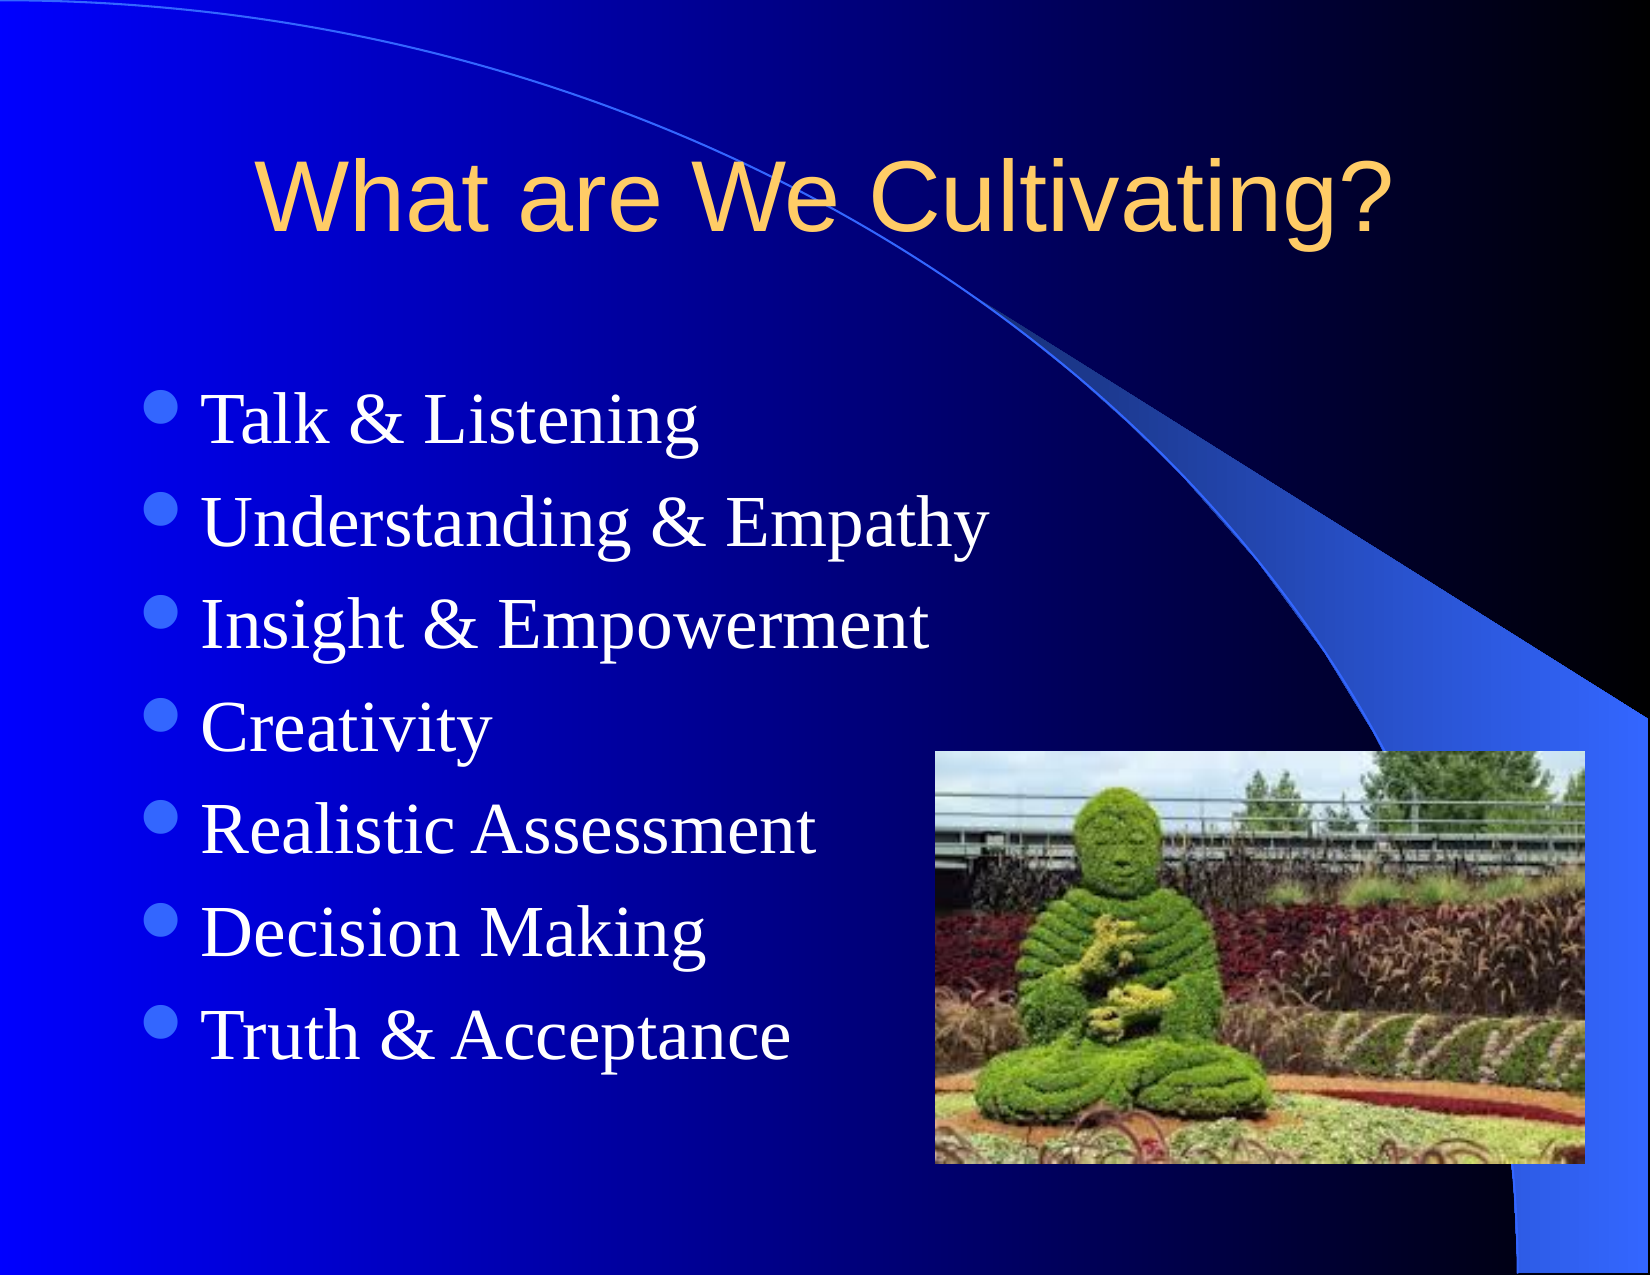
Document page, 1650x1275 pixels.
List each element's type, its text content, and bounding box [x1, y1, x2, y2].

picture [934, 751, 1585, 1164]
title What are We Cultivating? [123, 87, 1527, 294]
list Talk & Listening Understanding & Empathy Insight & Empowerment Creativity Realistic Assessment Decision Making Truth & Acceptance [123, 362, 1527, 1105]
